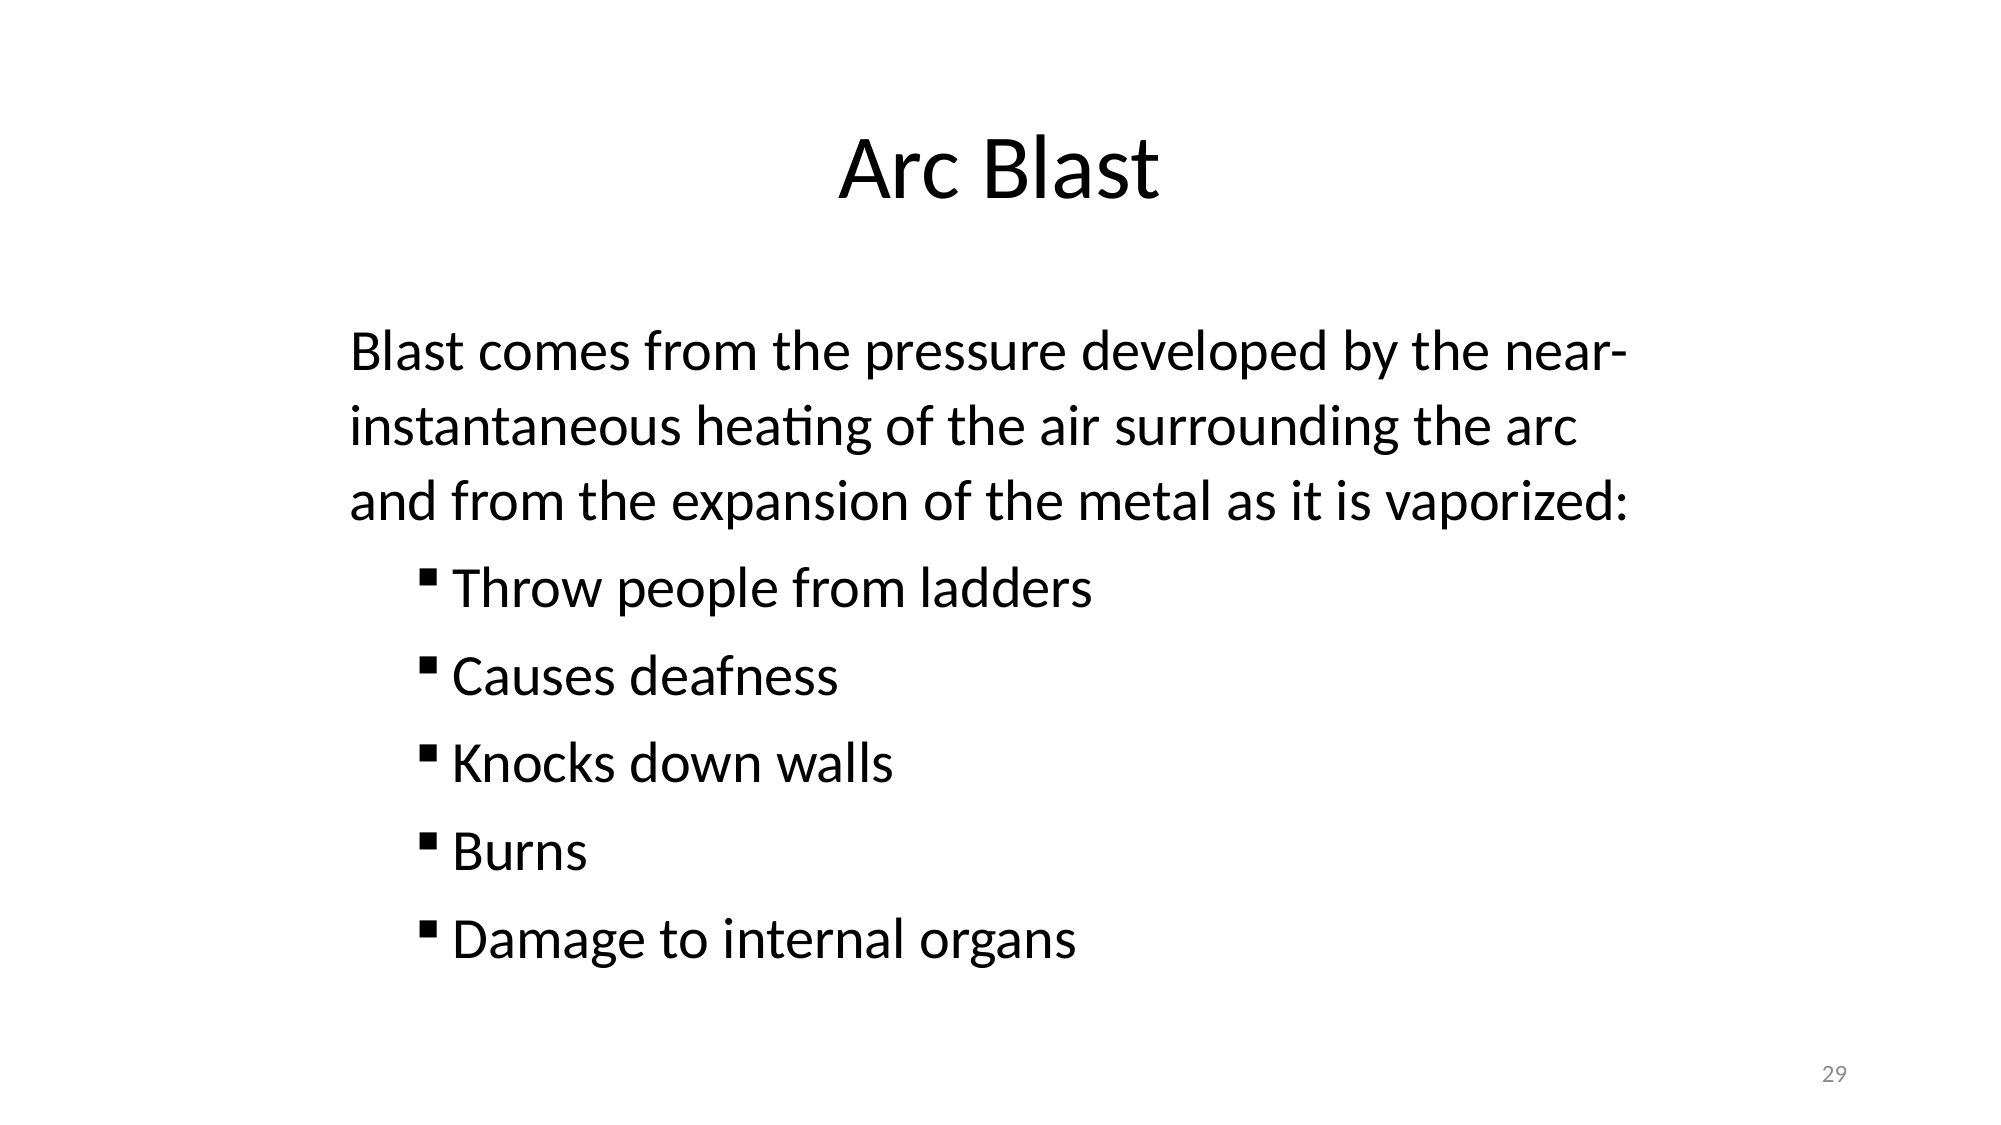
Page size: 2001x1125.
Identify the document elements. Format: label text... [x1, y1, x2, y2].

title Arc Blast [137, 59, 1863, 278]
slide_number 29 [1412, 1042, 1863, 1103]
list Blast comes from the pressure developed by the near-instantaneous heating of the air surrounding the arc and from the expansion of the metal as it is vaporized: Throw people from ladders Causes deafness Knocks down walls Burns Damage to internal organs [324, 299, 1678, 1014]
